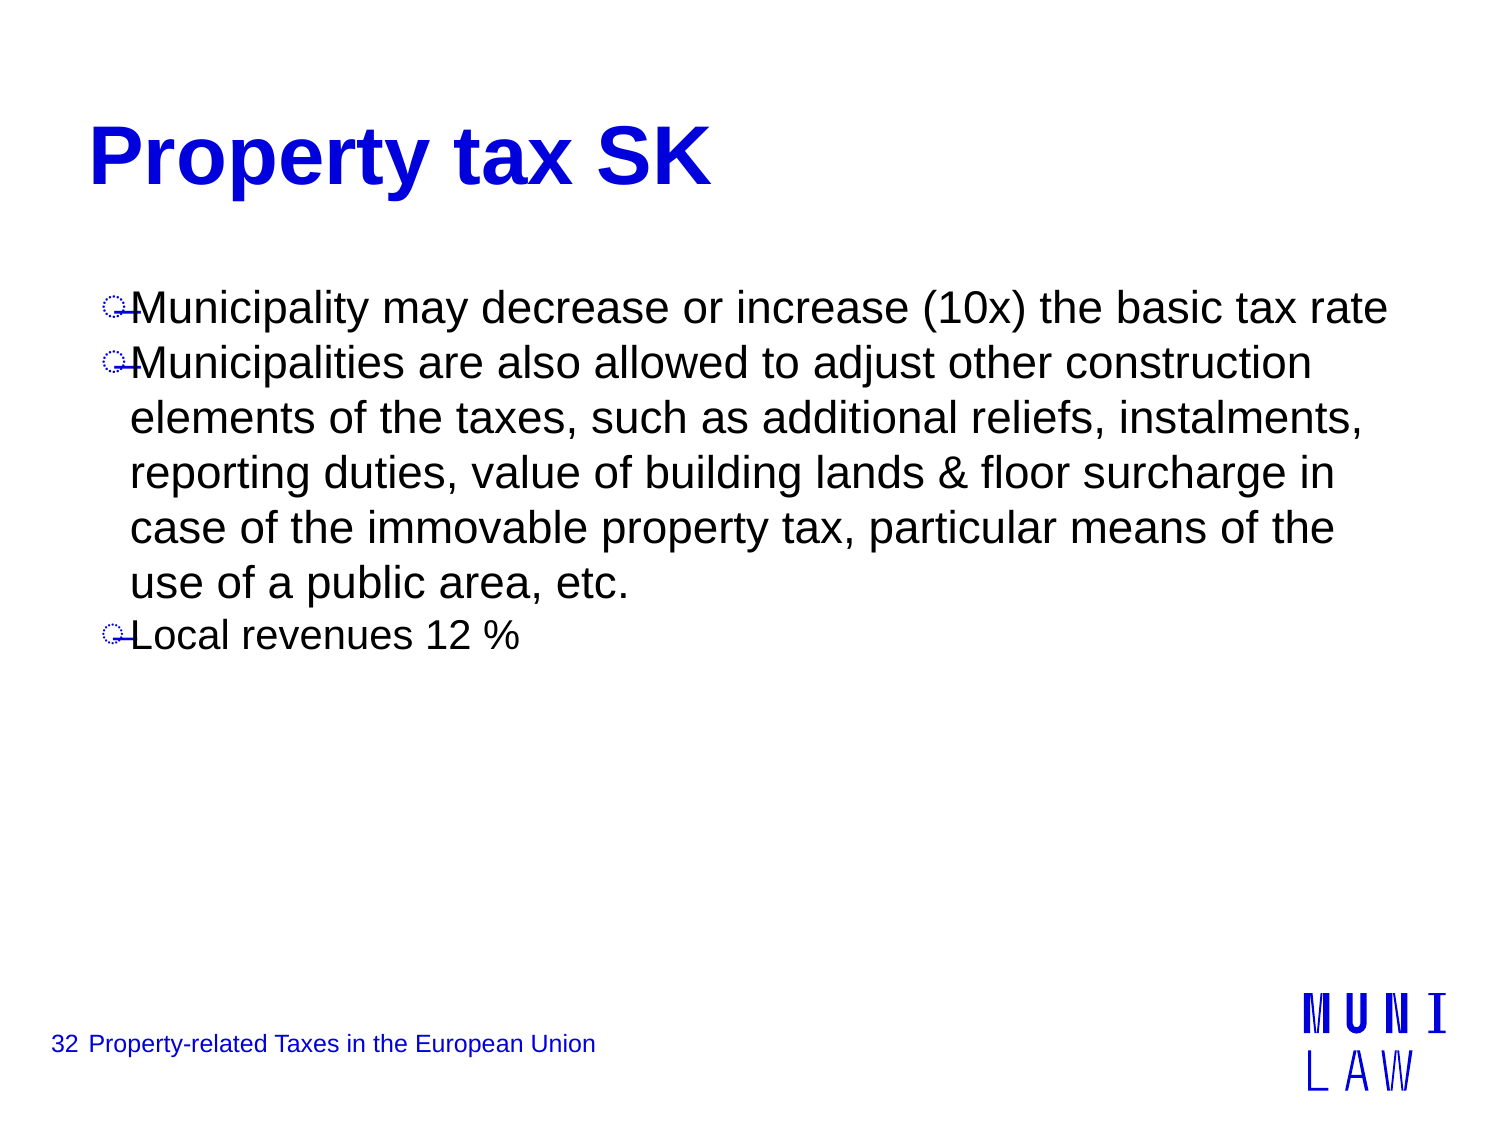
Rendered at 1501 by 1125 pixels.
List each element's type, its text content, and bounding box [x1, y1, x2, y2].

title Property tax SK [88, 118, 1412, 193]
slide_number 32 [50, 1021, 82, 1063]
footer Property-related Taxes in the European Union [88, 1021, 1064, 1063]
list Municipality may decrease or increase (10x) the basic tax rate Municipalities are also allowed to adjust other construction elements of the taxes, such as additional reliefs, instalments, reporting duties, value of building lands & floor surcharge in case of the immovable property tax, particular means of the use of a public area, etc. Local revenues 12 % [88, 277, 1412, 957]
